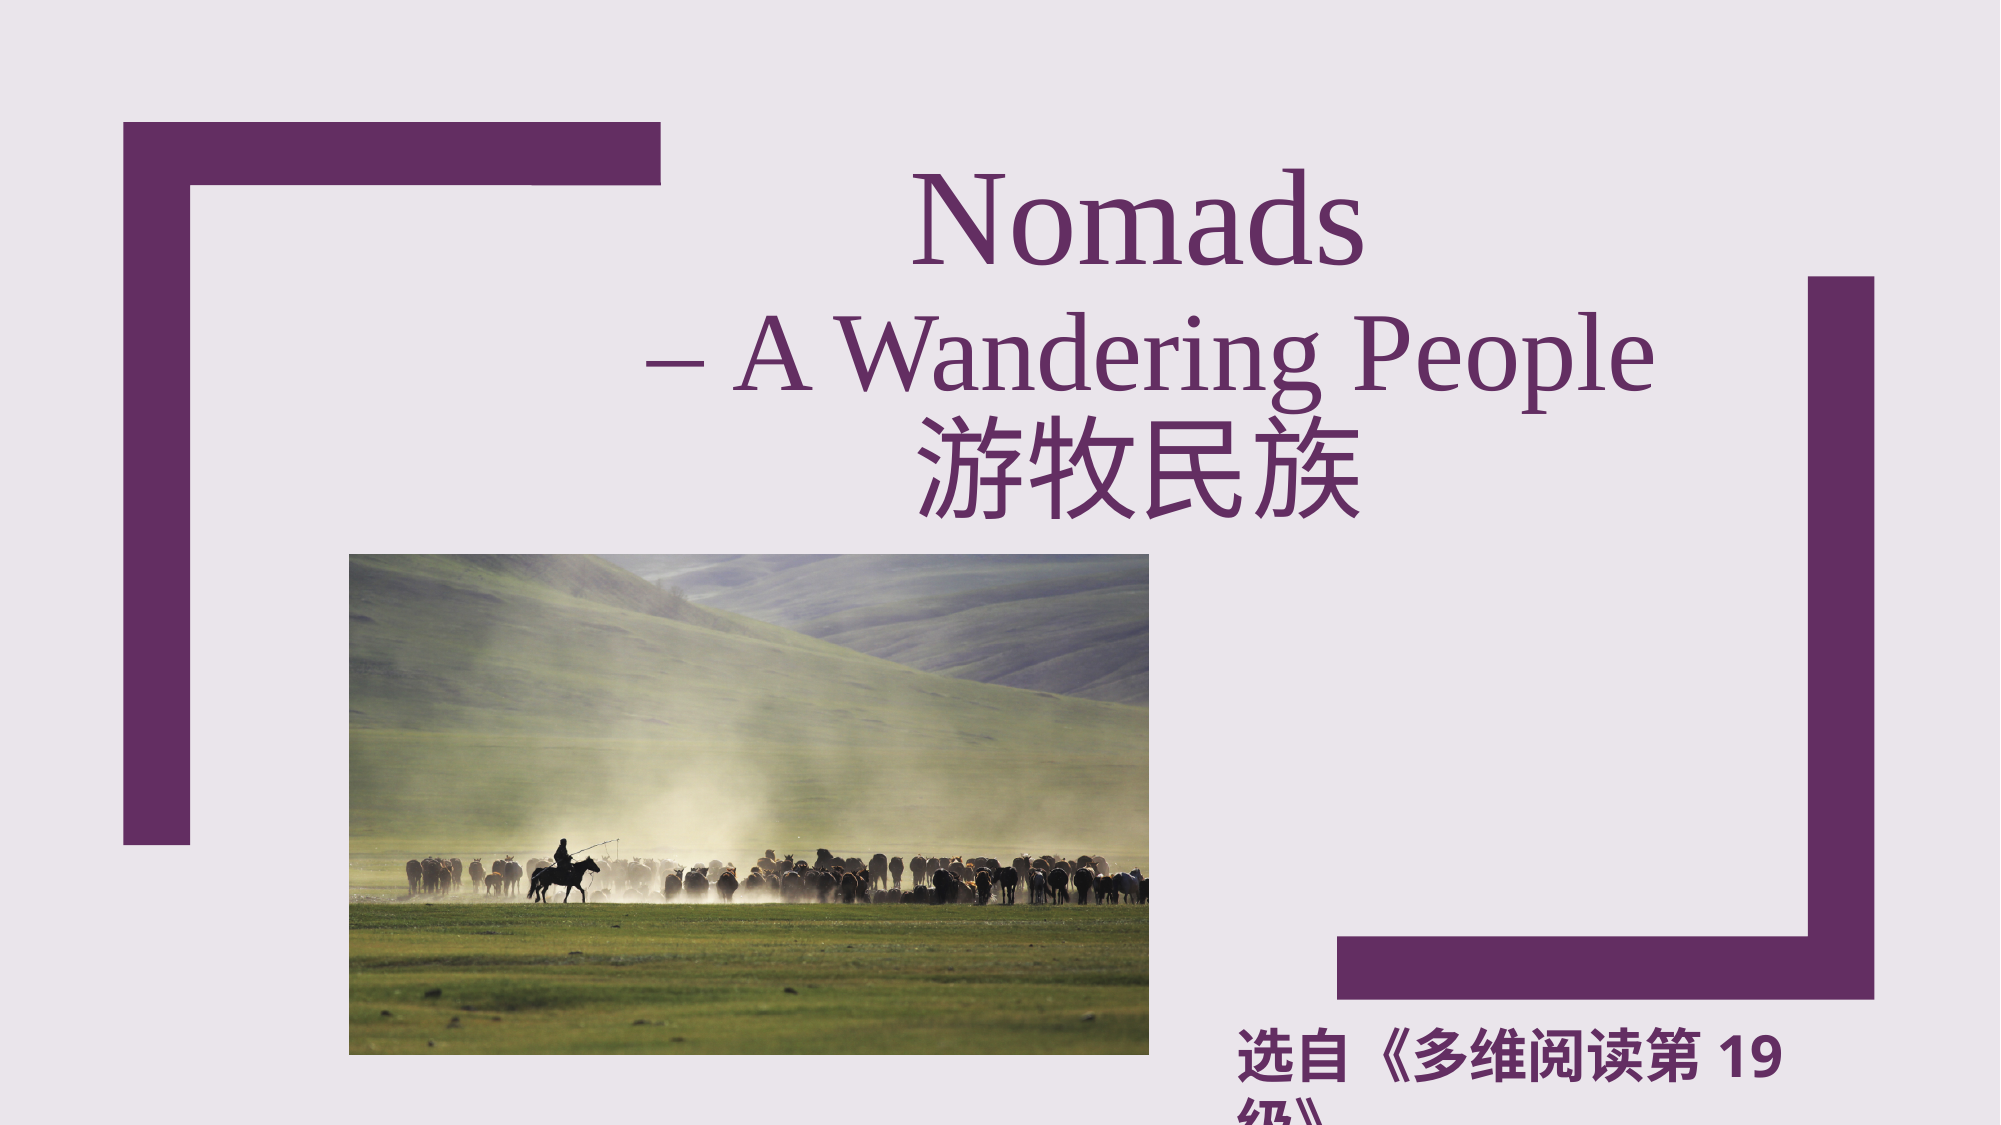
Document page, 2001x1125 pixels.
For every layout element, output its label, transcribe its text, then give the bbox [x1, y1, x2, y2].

picture [349, 554, 1149, 1055]
text_box 选自《多维阅读第19级》 [1221, 1011, 1872, 1125]
title Nomads – A Wandering People 游牧民族 [453, 63, 1825, 543]
